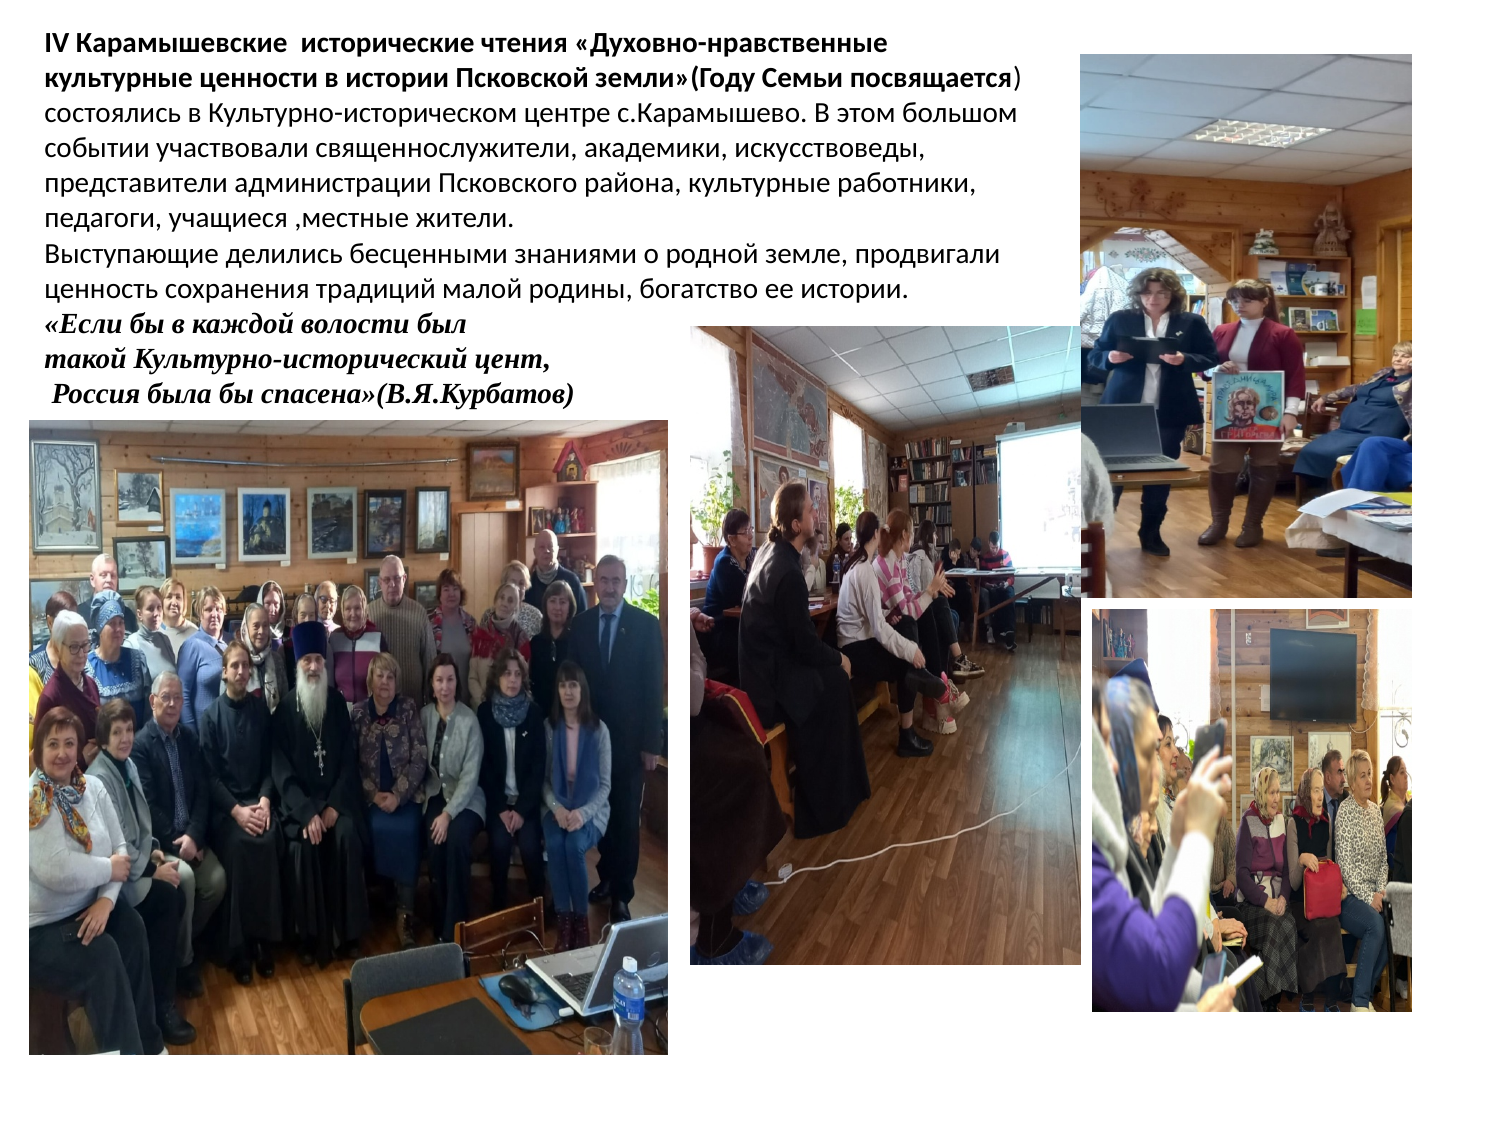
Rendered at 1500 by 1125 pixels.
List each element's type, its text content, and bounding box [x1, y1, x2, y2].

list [29, 420, 668, 1055]
title IV Карамышевские исторические чтения «Духовно-нравственные культурные ценности в истории Псковской земли»(Году Семьи посвящается) состоялись в Культурно-историческом центре с.Карамышево. В этом большом событии участвовали священнослужители, академики, искусствоведы, представители администрации Псковского района, культурные работники, педагоги, учащиеся ,местные жители. Выступающие делились бесценными знаниями о родной земле, продвигали ценность сохранения традиций малой родины, богатство ее истории. «Если бы в каждой волости был такой Культурно-исторический цент, Россия была бы спасена»(В.Я.Курбатов) [29, 0, 1058, 433]
picture [1092, 609, 1412, 1012]
picture [690, 54, 1412, 965]
